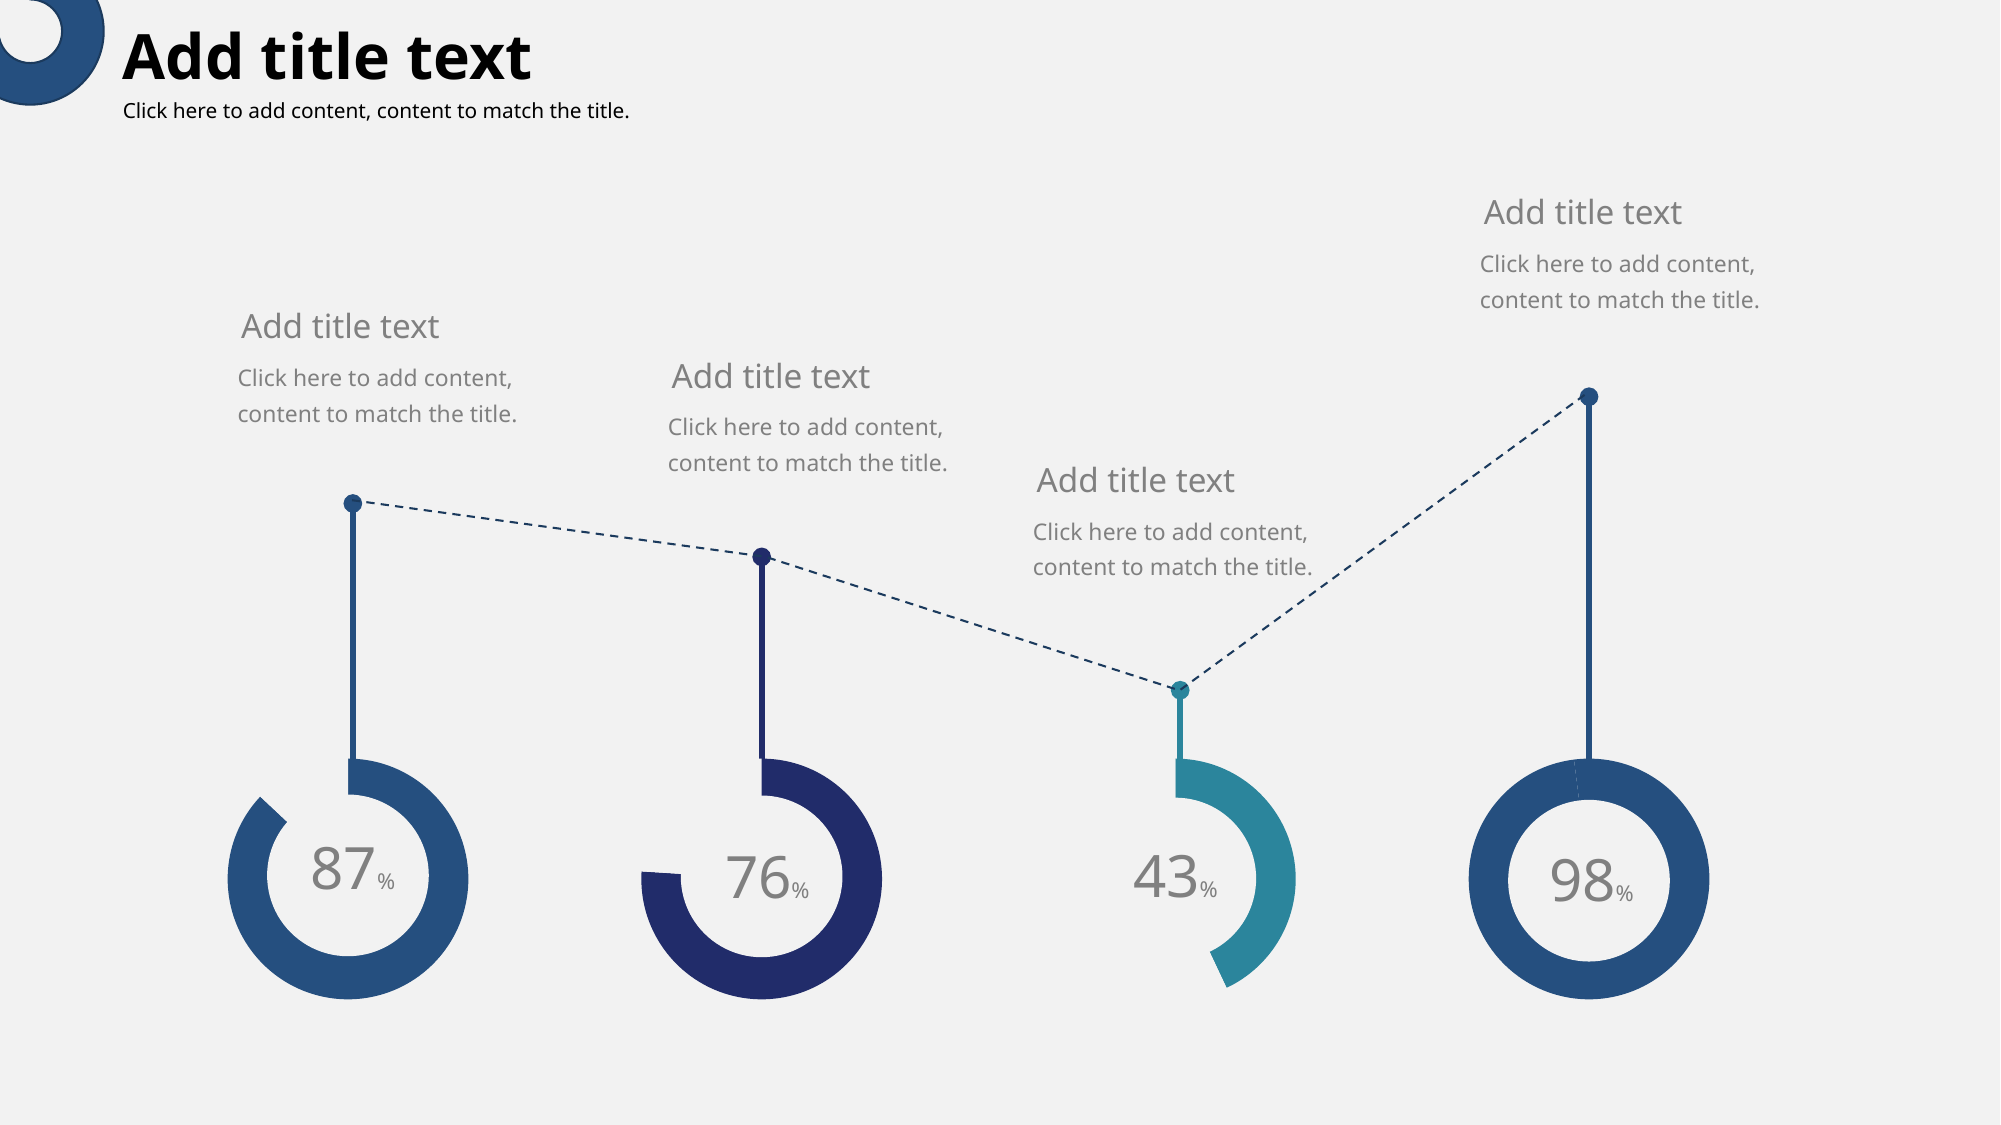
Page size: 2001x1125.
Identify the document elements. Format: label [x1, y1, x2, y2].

text_box [222, 184, 1778, 1006]
